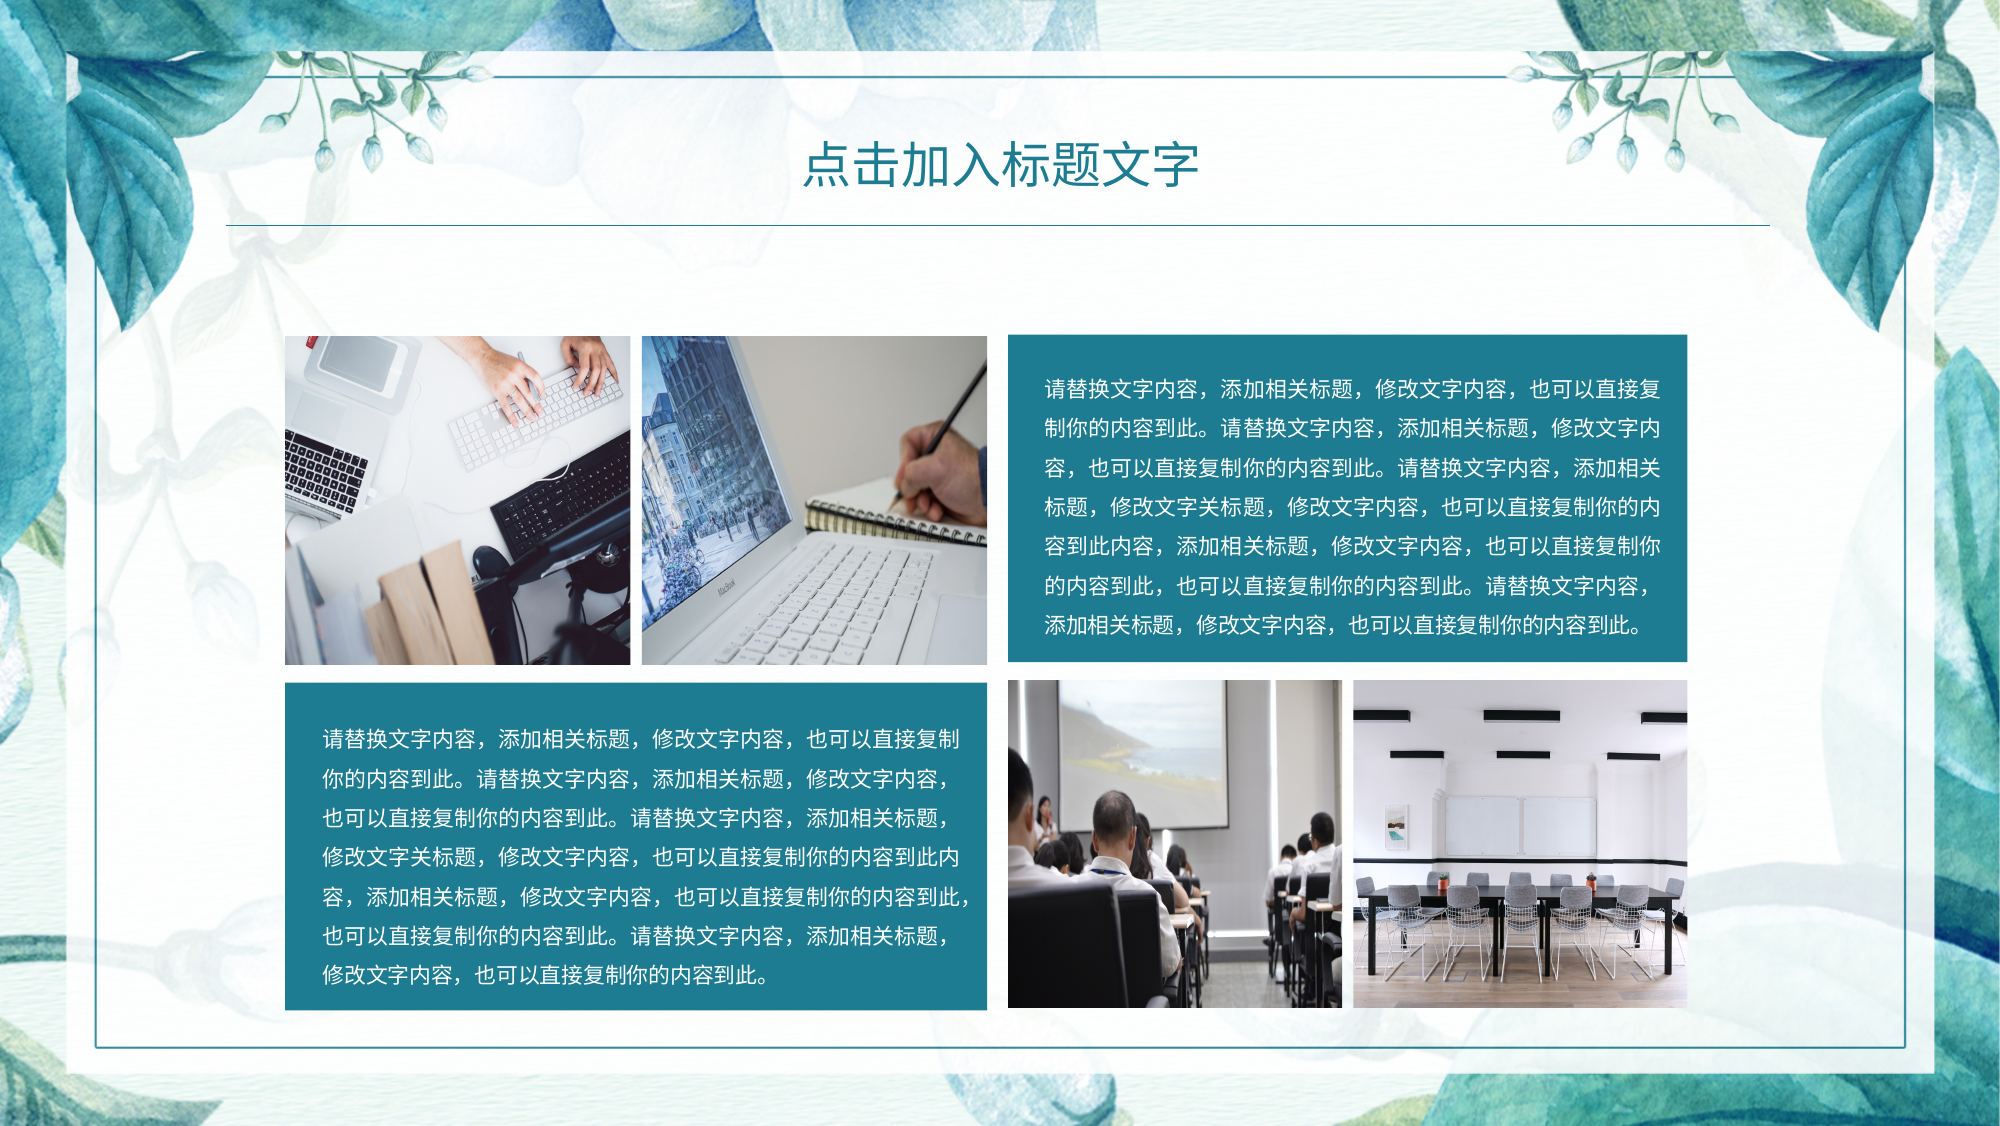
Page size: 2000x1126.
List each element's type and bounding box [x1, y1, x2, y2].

text_box [284, 334, 1688, 1032]
picture [0, 0, 2000, 1126]
text_box [226, 128, 1771, 226]
